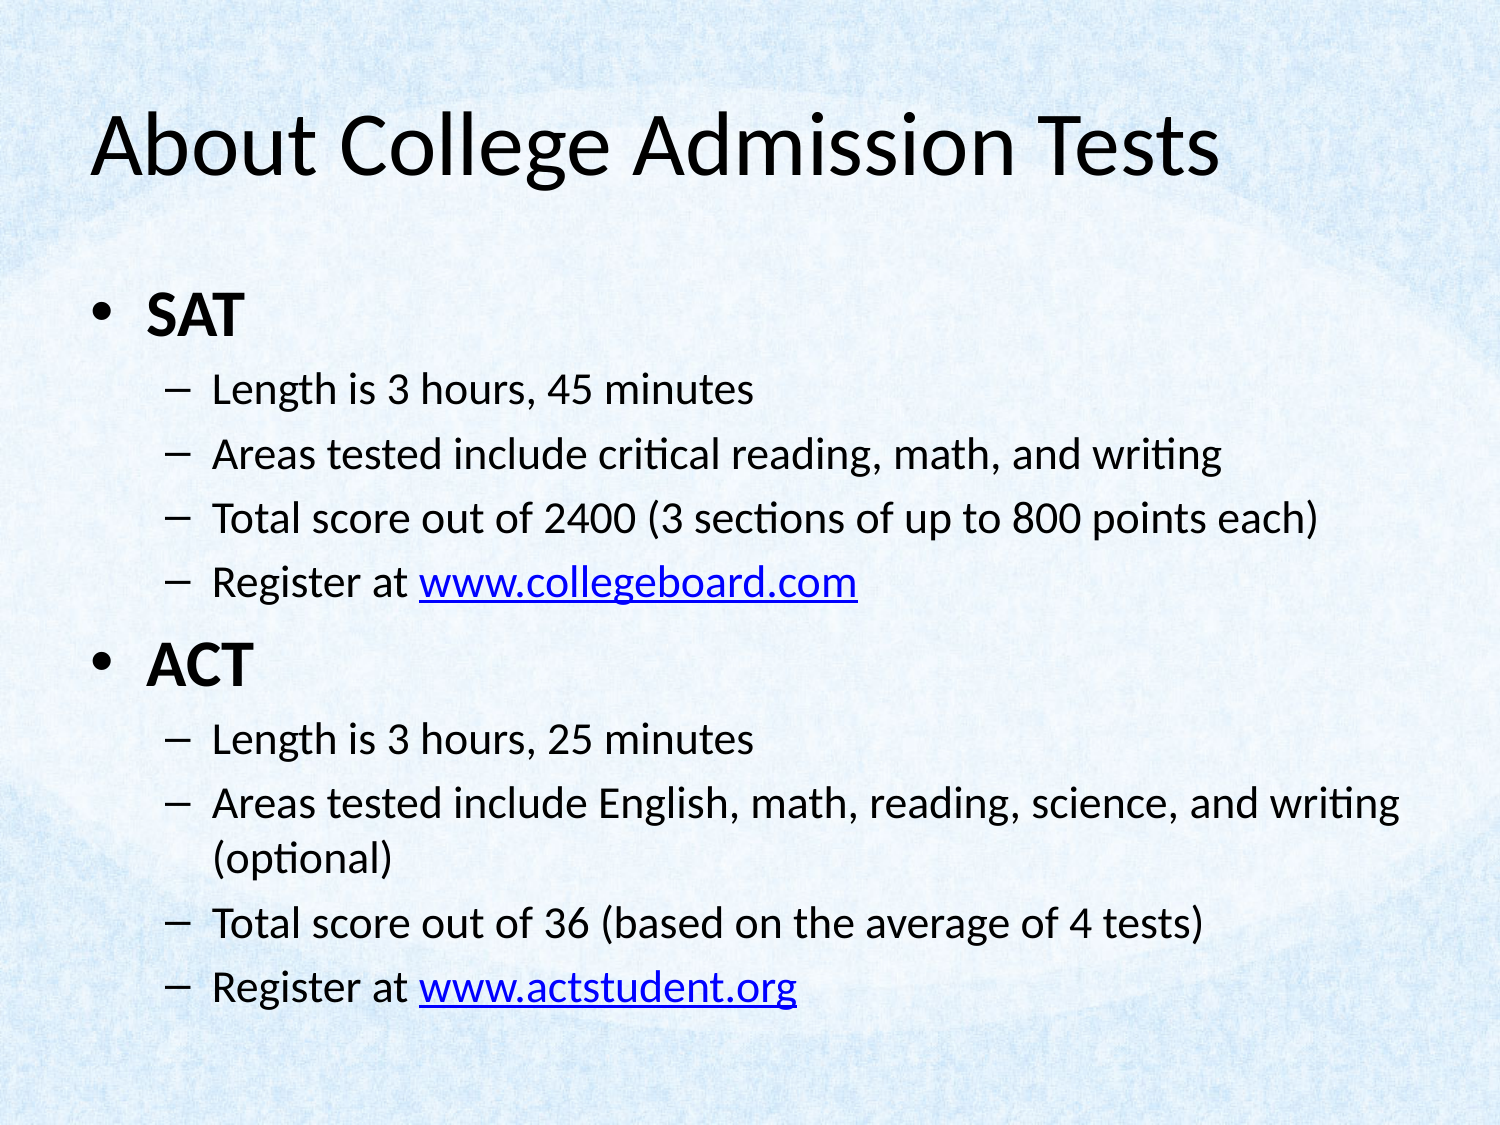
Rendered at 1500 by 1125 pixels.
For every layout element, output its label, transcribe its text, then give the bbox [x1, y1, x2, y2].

list SAT Length is 3 hours, 45 minutes Areas tested include critical reading, math, and writing Total score out of 2400 (3 sections of up to 800 points each) Register at www.collegeboard.com ACT Length is 3 hours, 25 minutes Areas tested include English, math, reading, science, and writing (optional) Total score out of 36 (based on the average of 4 tests) Register at www.actstudent.org [74, 262, 1426, 1051]
picture [0, 0, 1500, 1125]
title About College Admission Tests [74, 44, 1426, 233]
